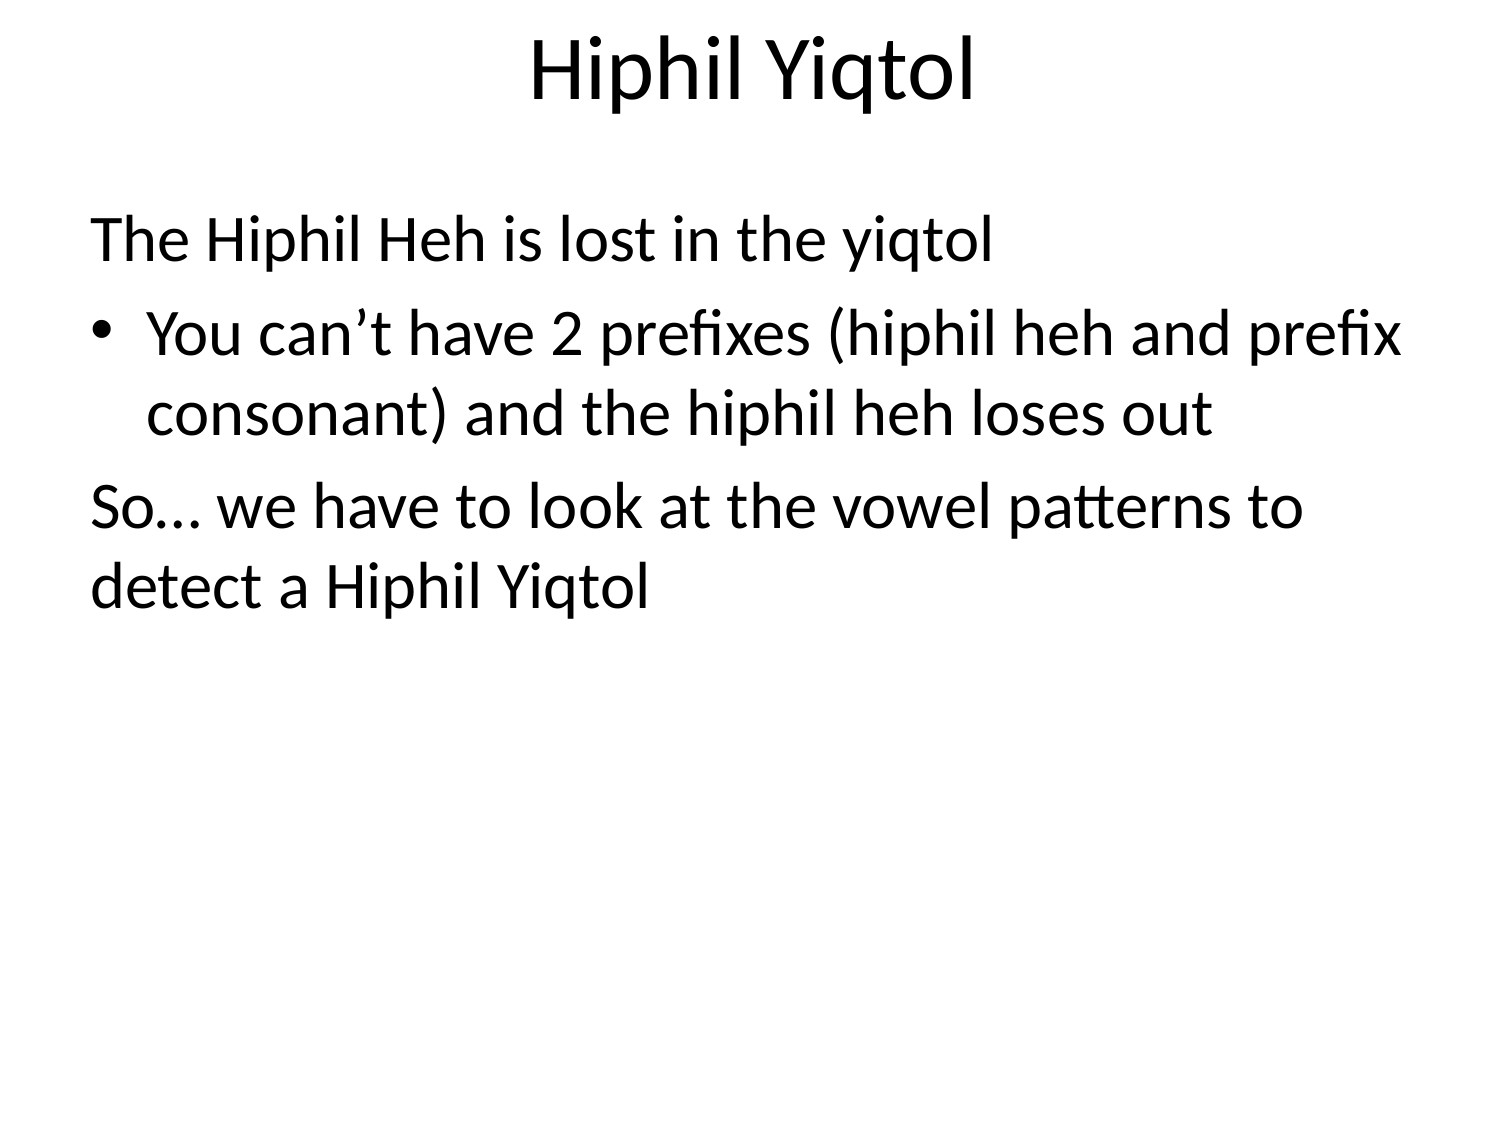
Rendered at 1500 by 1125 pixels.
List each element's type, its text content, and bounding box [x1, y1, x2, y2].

title Hiphil Yiqtol [78, 0, 1429, 125]
list The Hiphil Heh is lost in the yiqtol You can’t have 2 prefixes (hiphil heh and prefix consonant) and the hiphil heh loses out So… we have to look at the vowel patterns to detect a Hiphil Yiqtol [75, 187, 1425, 900]
